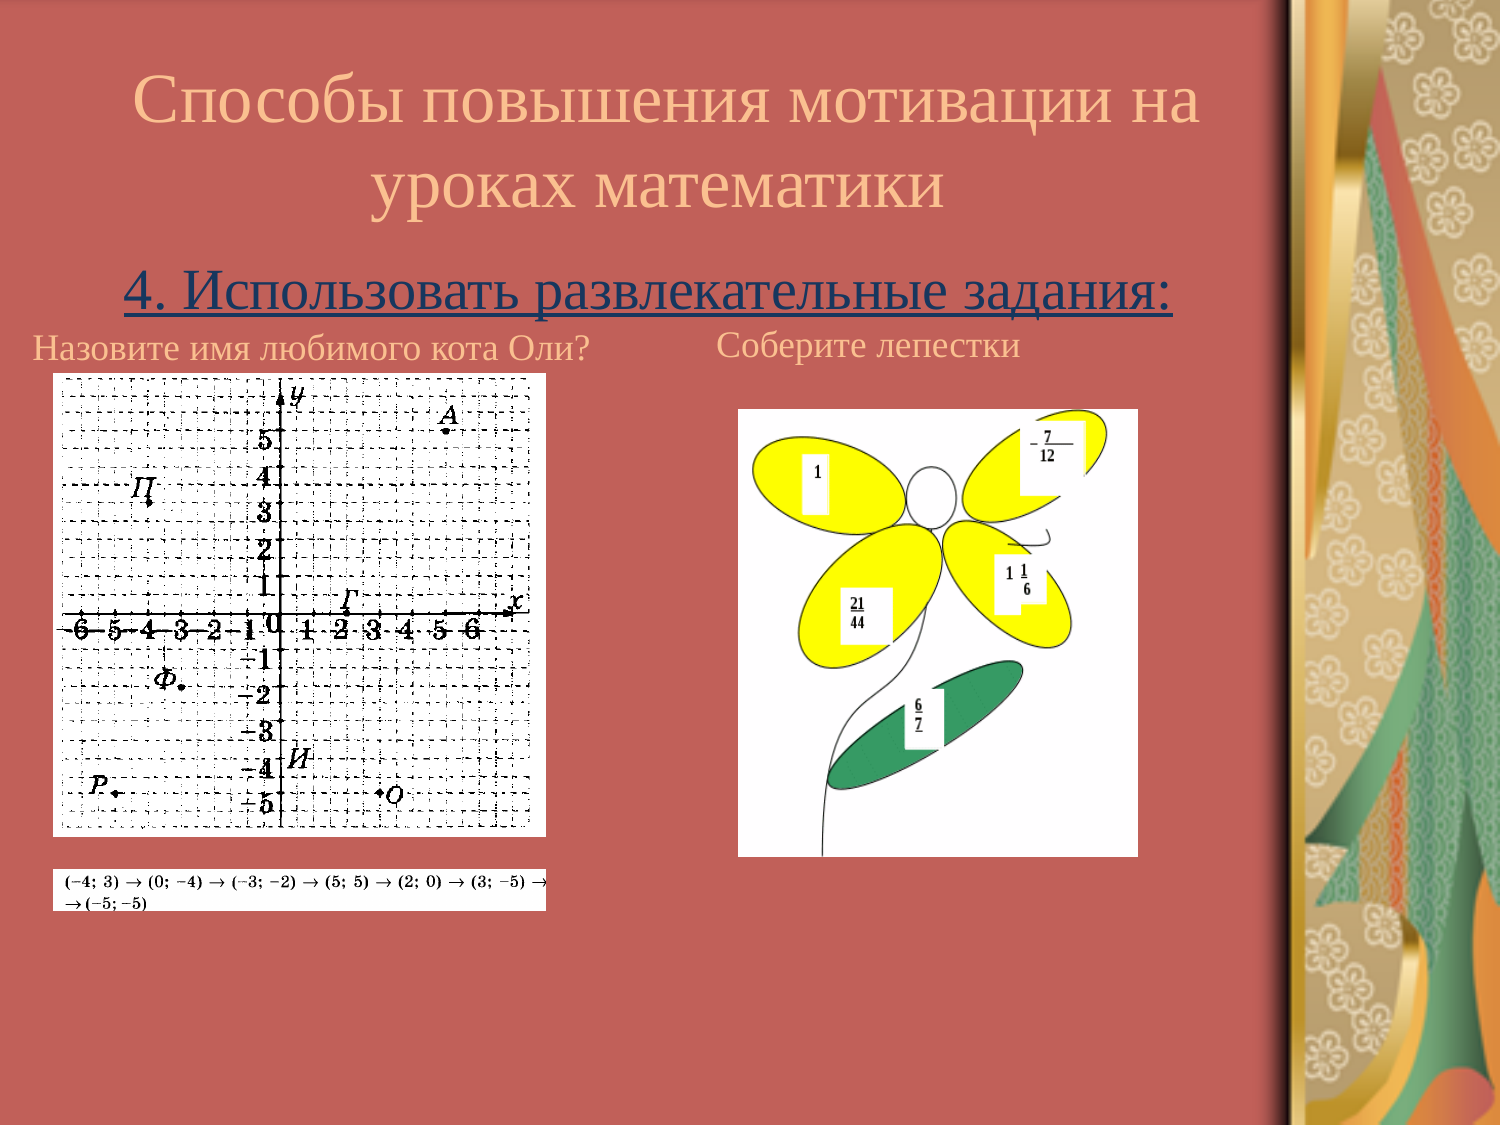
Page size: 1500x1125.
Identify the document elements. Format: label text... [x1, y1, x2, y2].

text_box 4. Использовать развлекательные задания: [109, 244, 1294, 330]
picture [0, 0, 1500, 1125]
text_box Назовите имя любимого кота Оли? [17, 315, 629, 375]
text_box Соберите лепестки [701, 312, 1313, 373]
title Способы повышения мотивации на уроках математики [17, 42, 1317, 231]
